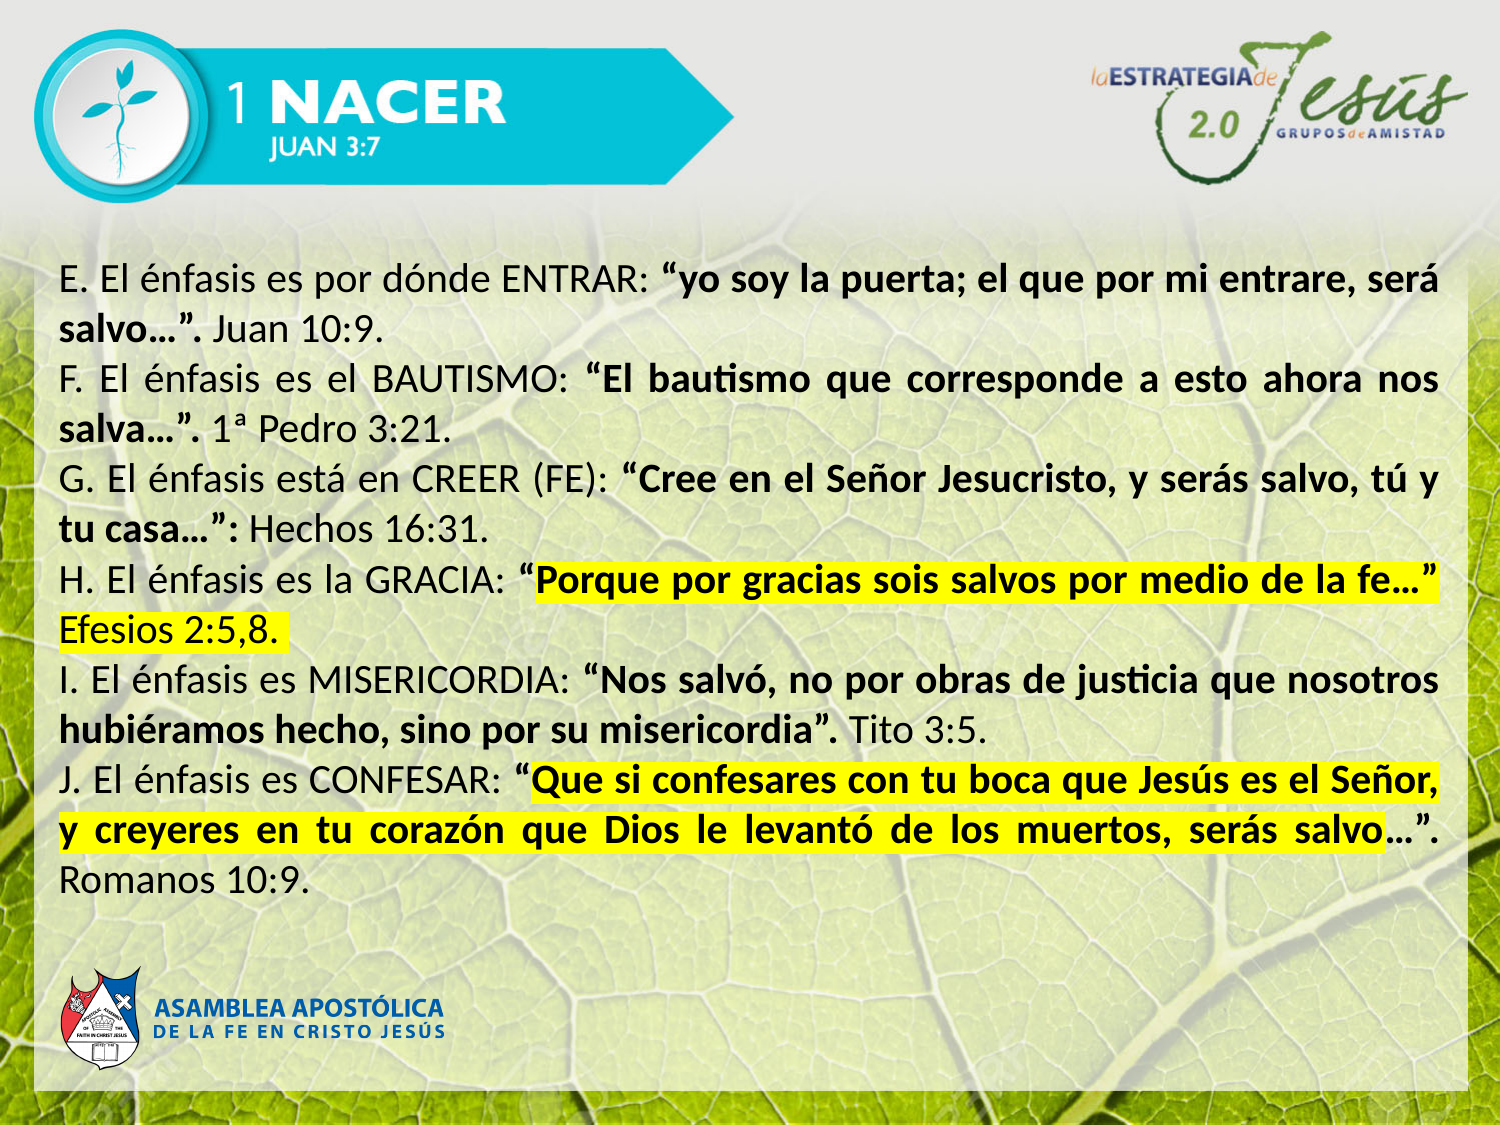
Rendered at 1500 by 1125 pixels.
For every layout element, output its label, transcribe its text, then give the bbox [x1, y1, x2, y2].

text_box E. El énfasis es por dónde ENTRAR: “yo soy la puerta; el que por mi entrare, será salvo…”. Juan 10:9. F. El énfasis es el BAUTISMO: “El bautismo que corresponde a esto ahora nos salva…”. 1ª Pedro 3:21. G. El énfasis está en CREER (FE): “Cree en el Señor Jesucristo, y serás salvo, tú y tu casa…”: Hechos 16:31. H. El énfasis es la GRACIA: “Porque por gracias sois salvos por medio de la fe…” Efesios 2:5,8. I. El énfasis es MISERICORDIA: “Nos salvó, no por obras de justicia que nosotros hubiéramos hecho, sino por su misericordia”. Tito 3:5. J. El énfasis es CONFESAR: “Que si confesares con tu boca que Jesús es el Señor, y creyeres en tu corazón que Dios le levantó de los muertos, serás salvo…”. Romanos 10:9. [43, 243, 1455, 909]
picture [0, 0, 1500, 1125]
